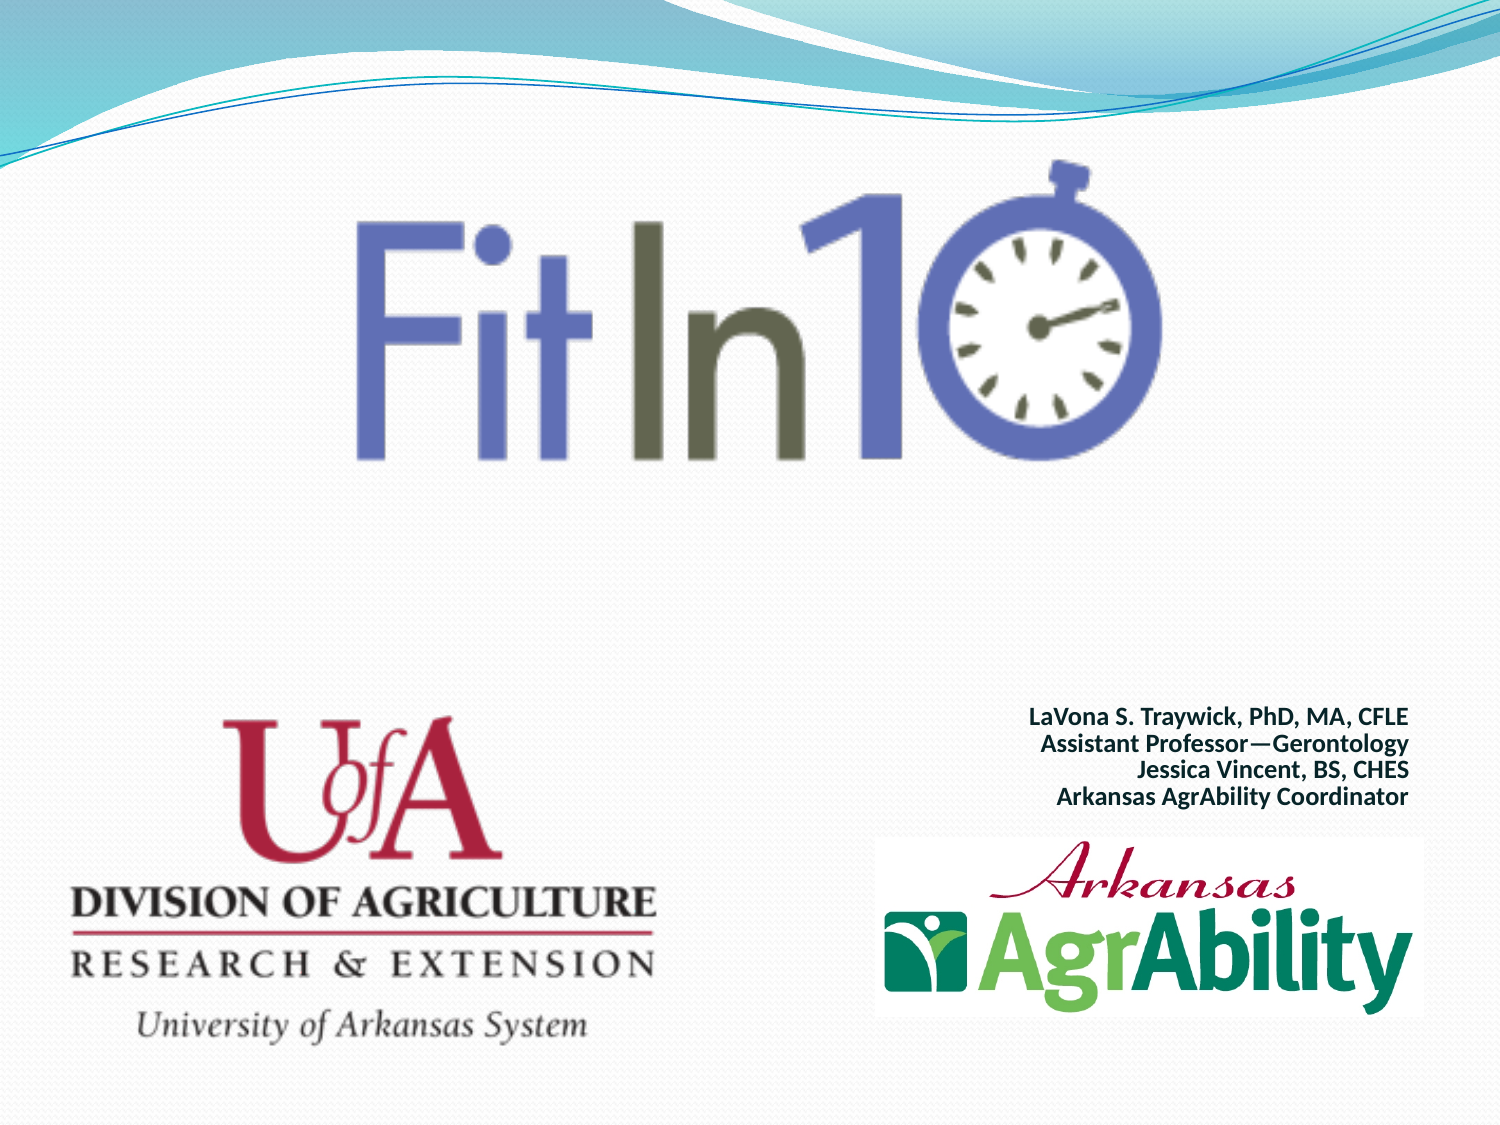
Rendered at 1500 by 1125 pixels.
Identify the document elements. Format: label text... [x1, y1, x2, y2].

title LaVona S. Traywick, PhD, MA, CFLE Assistant Professor—Gerontology Jessica Vincent, BS, CHES Arkansas AgrAbility Coordinator [0, 575, 1413, 813]
picture [342, 149, 1176, 476]
picture [874, 837, 1425, 1017]
picture [58, 712, 663, 1051]
